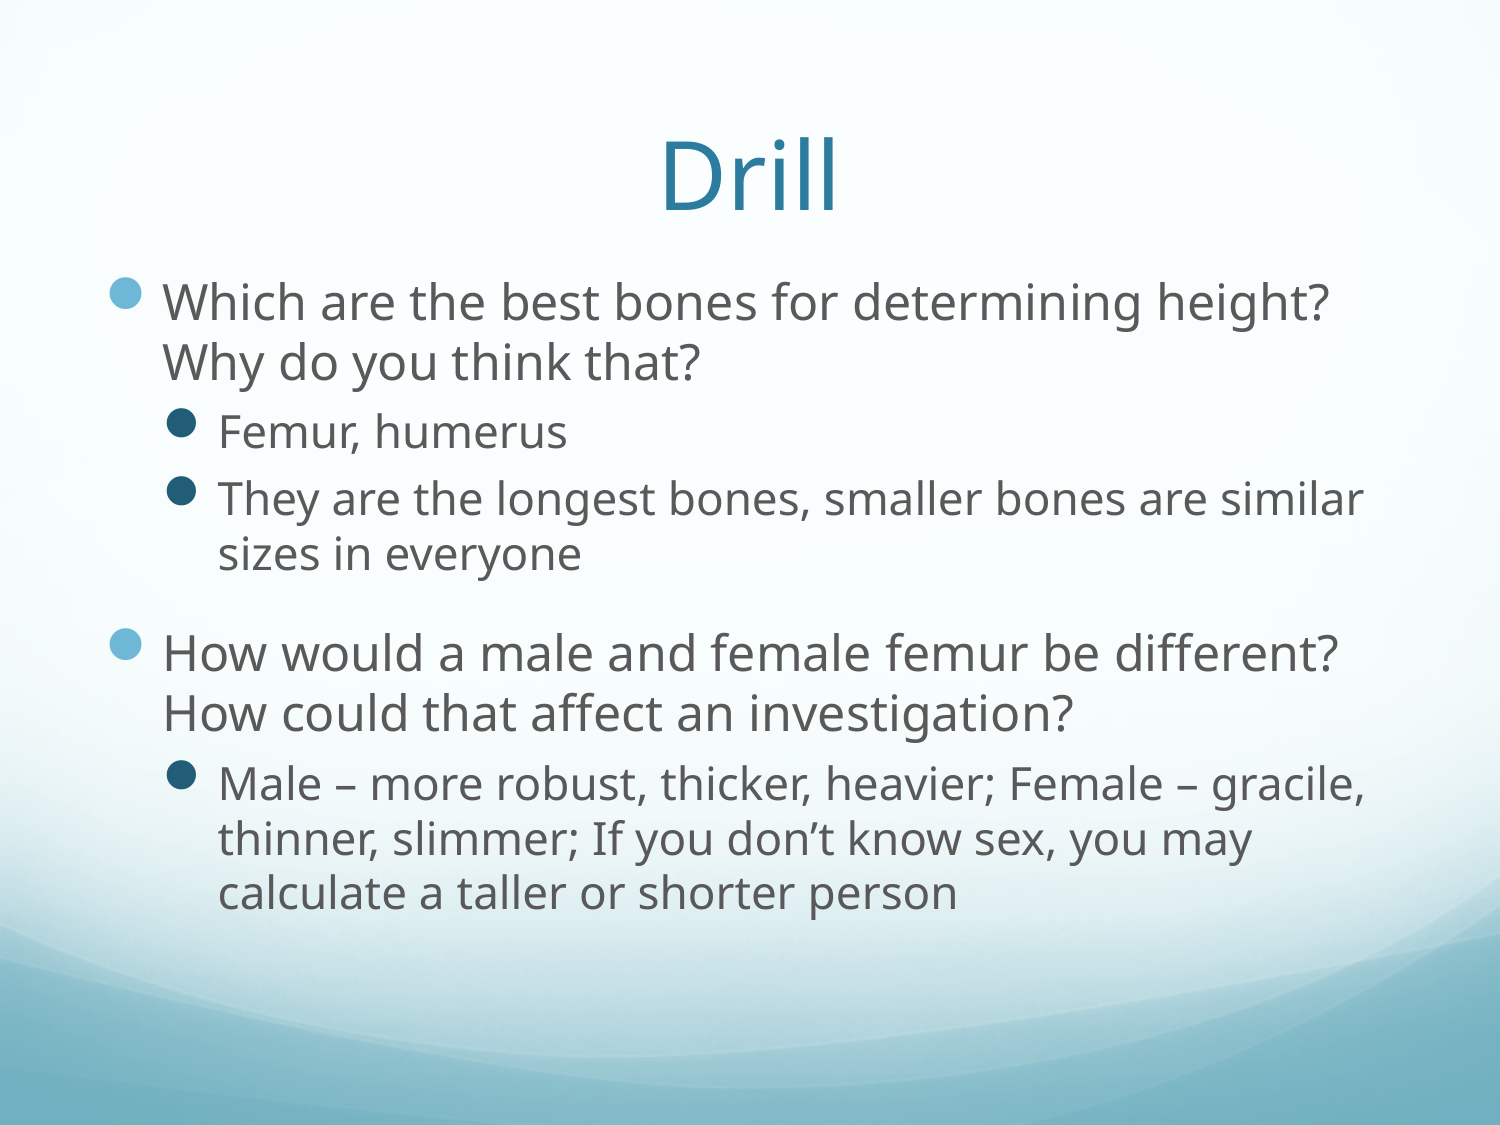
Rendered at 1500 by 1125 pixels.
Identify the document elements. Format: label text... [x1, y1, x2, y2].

list Which are the best bones for determining height? Why do you think that? Femur, humerus They are the longest bones, smaller bones are similar sizes in everyone How would a male and female femur be different? How could that affect an investigation? Male – more robust, thicker, heavier; Female – gracile, thinner, slimmer; If you don’t know sex, you may calculate a taller or shorter person [90, 262, 1410, 975]
title Drill [90, 17, 1410, 237]
